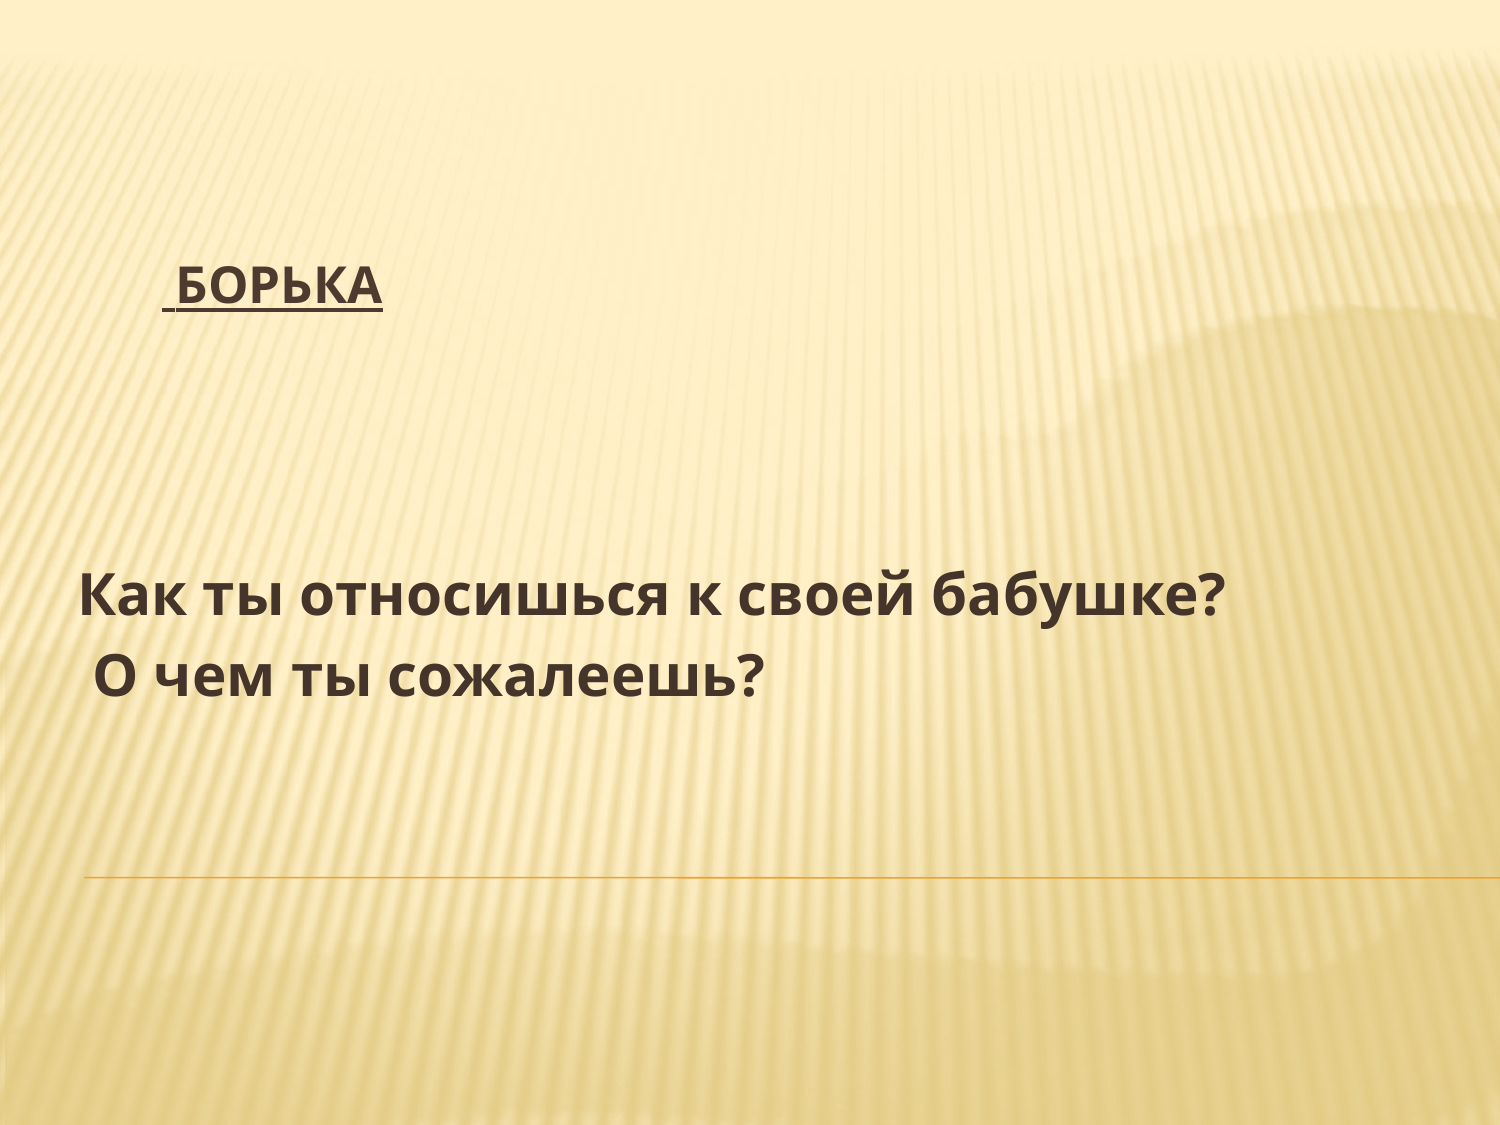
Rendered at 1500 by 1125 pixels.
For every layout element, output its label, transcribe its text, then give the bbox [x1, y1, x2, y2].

subtitle Как ты относишься к своей бабушке? О чем ты сожалеешь? [62, 527, 1450, 716]
title Борька [147, 184, 1323, 385]
